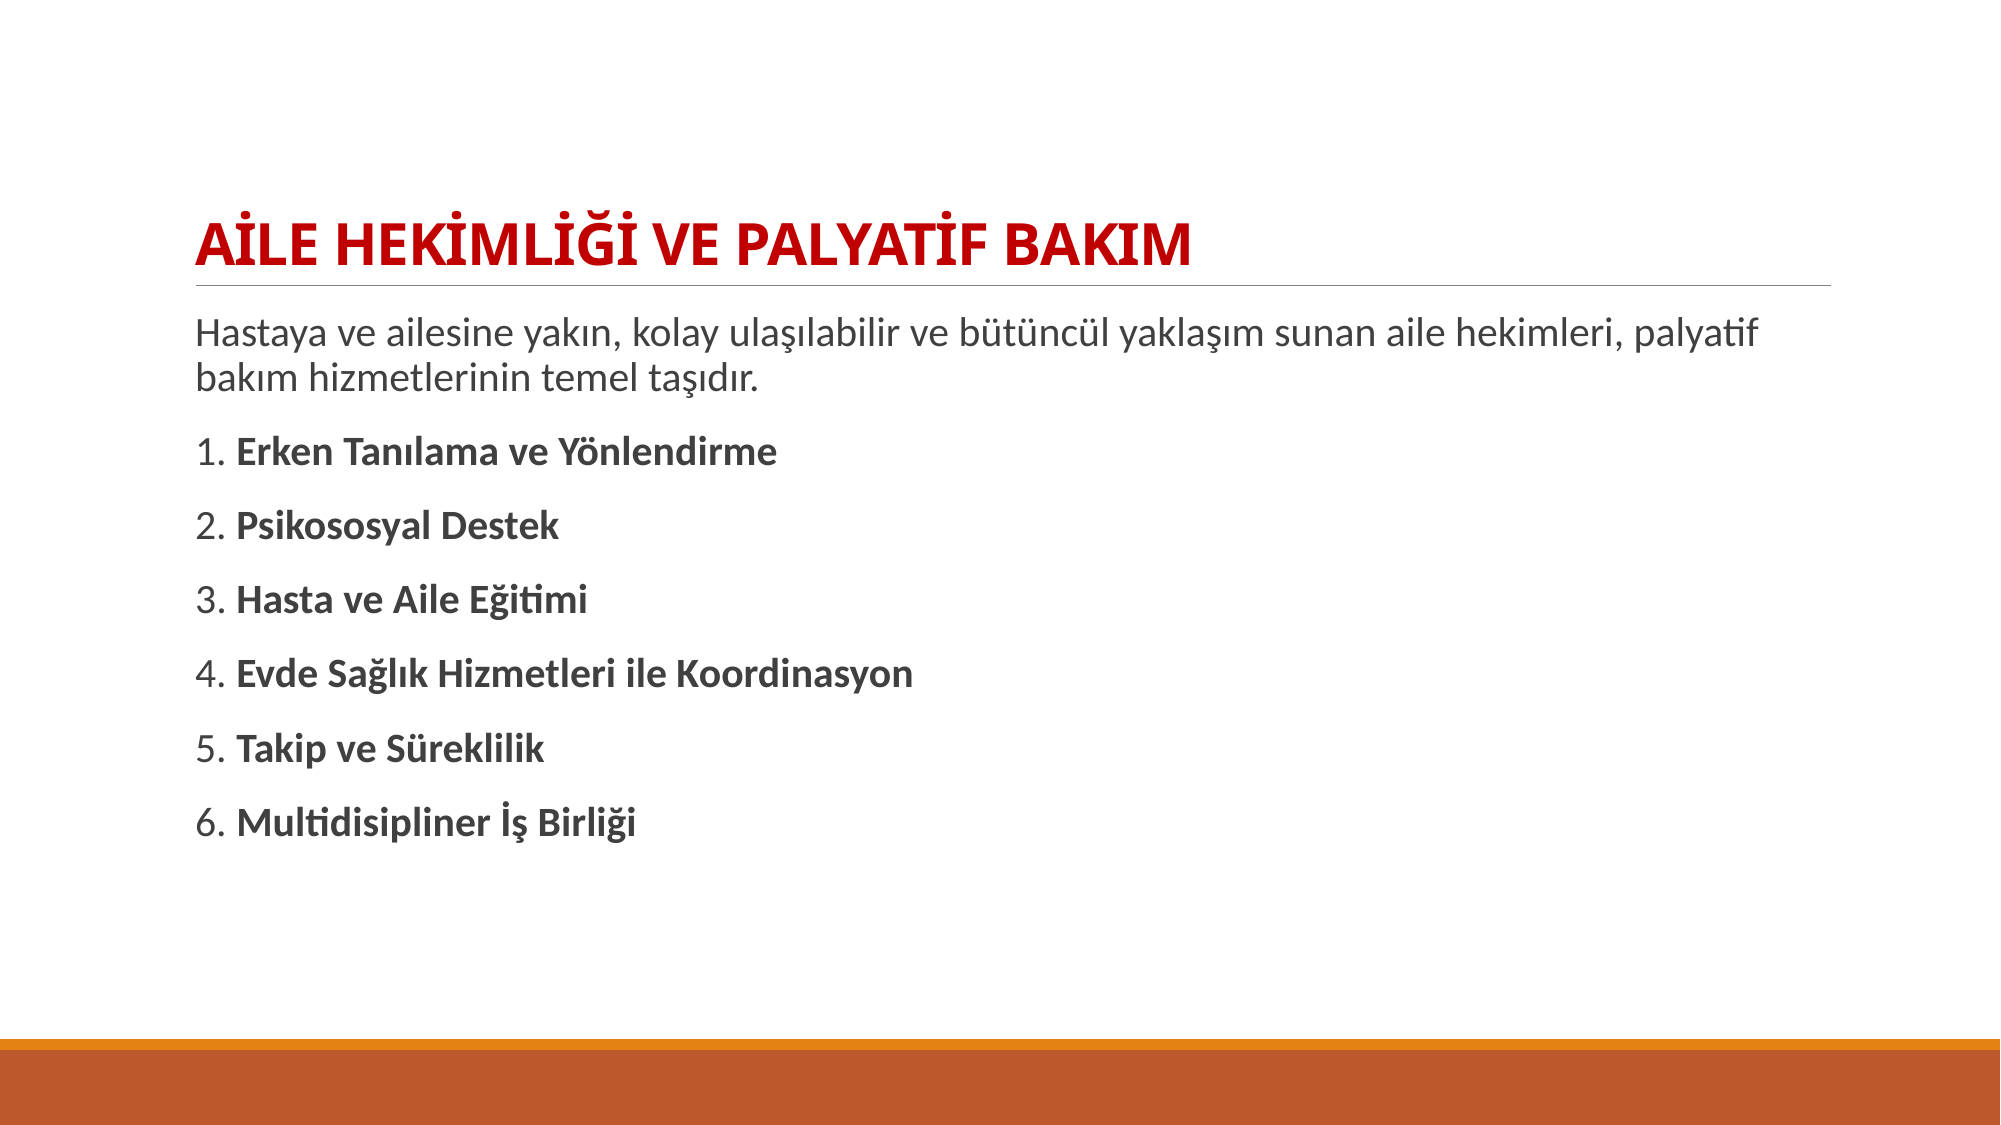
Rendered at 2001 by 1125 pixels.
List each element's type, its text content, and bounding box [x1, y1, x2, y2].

list Hastaya ve ailesine yakın, kolay ulaşılabilir ve bütüncül yaklaşım sunan aile hekimleri, palyatif bakım hizmetlerinin temel taşıdır. 1. Erken Tanılama ve Yönlendirme 2. Psikososyal Destek 3. Hasta ve Aile Eğitimi 4. Evde Sağlık Hizmetleri ile Koordinasyon 5. Takip ve Süreklilik 6. Multidisipliner İş Birliği [180, 302, 1830, 963]
title AİLE HEKİMLİĞİ VE PALYATİF BAKIM [180, 47, 1830, 285]
